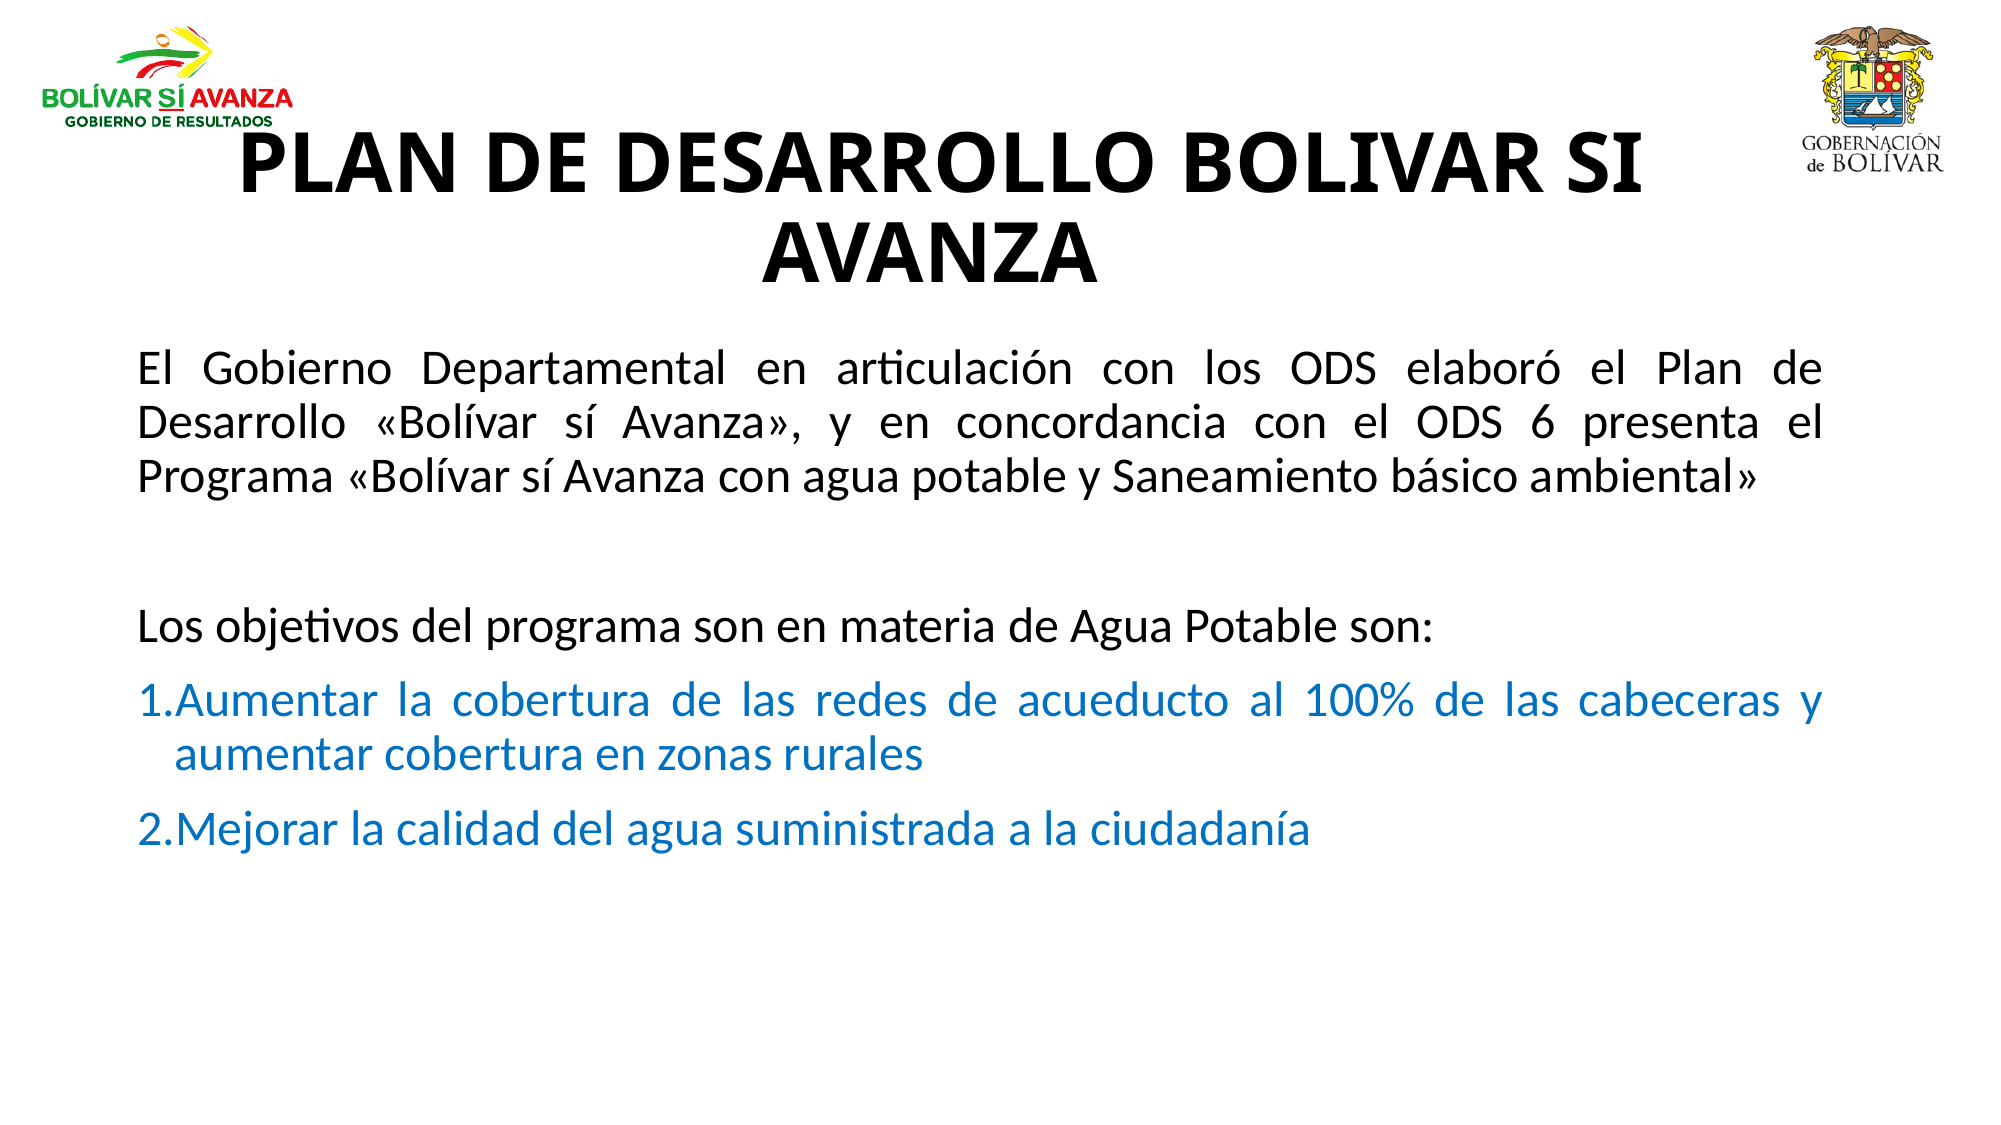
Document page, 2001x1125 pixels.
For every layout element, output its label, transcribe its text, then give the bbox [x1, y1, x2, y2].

picture [1749, 0, 2000, 196]
list El Gobierno Departamental en articulación con los ODS elaboró el Plan de Desarrollo «Bolívar sí Avanza», y en concordancia con el ODS 6 presenta el Programa «Bolívar sí Avanza con agua potable y Saneamiento básico ambiental» Los objetivos del programa son en materia de Agua Potable son: Aumentar la cobertura de las redes de acueducto al 100% de las cabeceras y aumentar cobertura en zonas rurales Mejorar la calidad del agua suministrada a la ciudadanía [122, 333, 1840, 900]
picture [29, 25, 309, 129]
title PLAN DE DESARROLLO BOLIVAR SI AVANZA [78, 101, 1804, 319]
